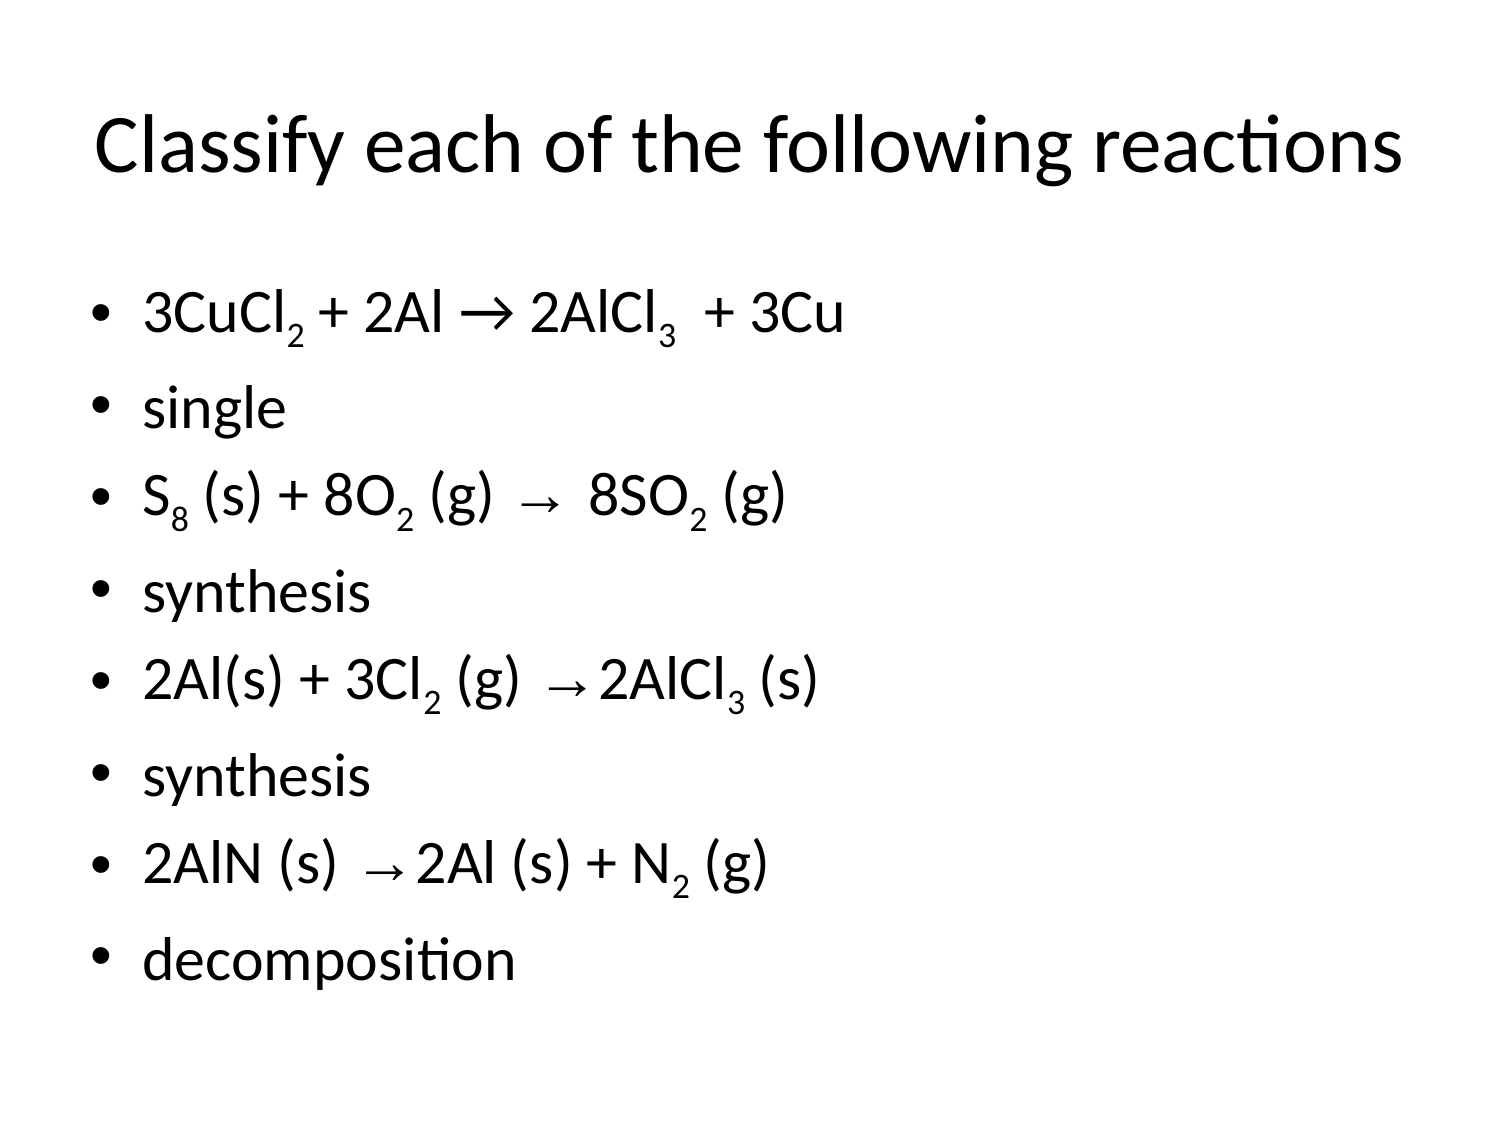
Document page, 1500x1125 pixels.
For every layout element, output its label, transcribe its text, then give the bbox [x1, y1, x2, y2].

list 3CuCl2 + 2Al → 2AlCl3 + 3Cu single S8 (s) + 8O2 (g) → 8SO2 (g) synthesis 2Al(s) + 3Cl2 (g) →2AlCl3 (s) synthesis 2AlN (s) →2Al (s) + N2 (g) decomposition [75, 262, 1425, 1005]
title Classify each of the following reactions [75, 45, 1425, 233]
